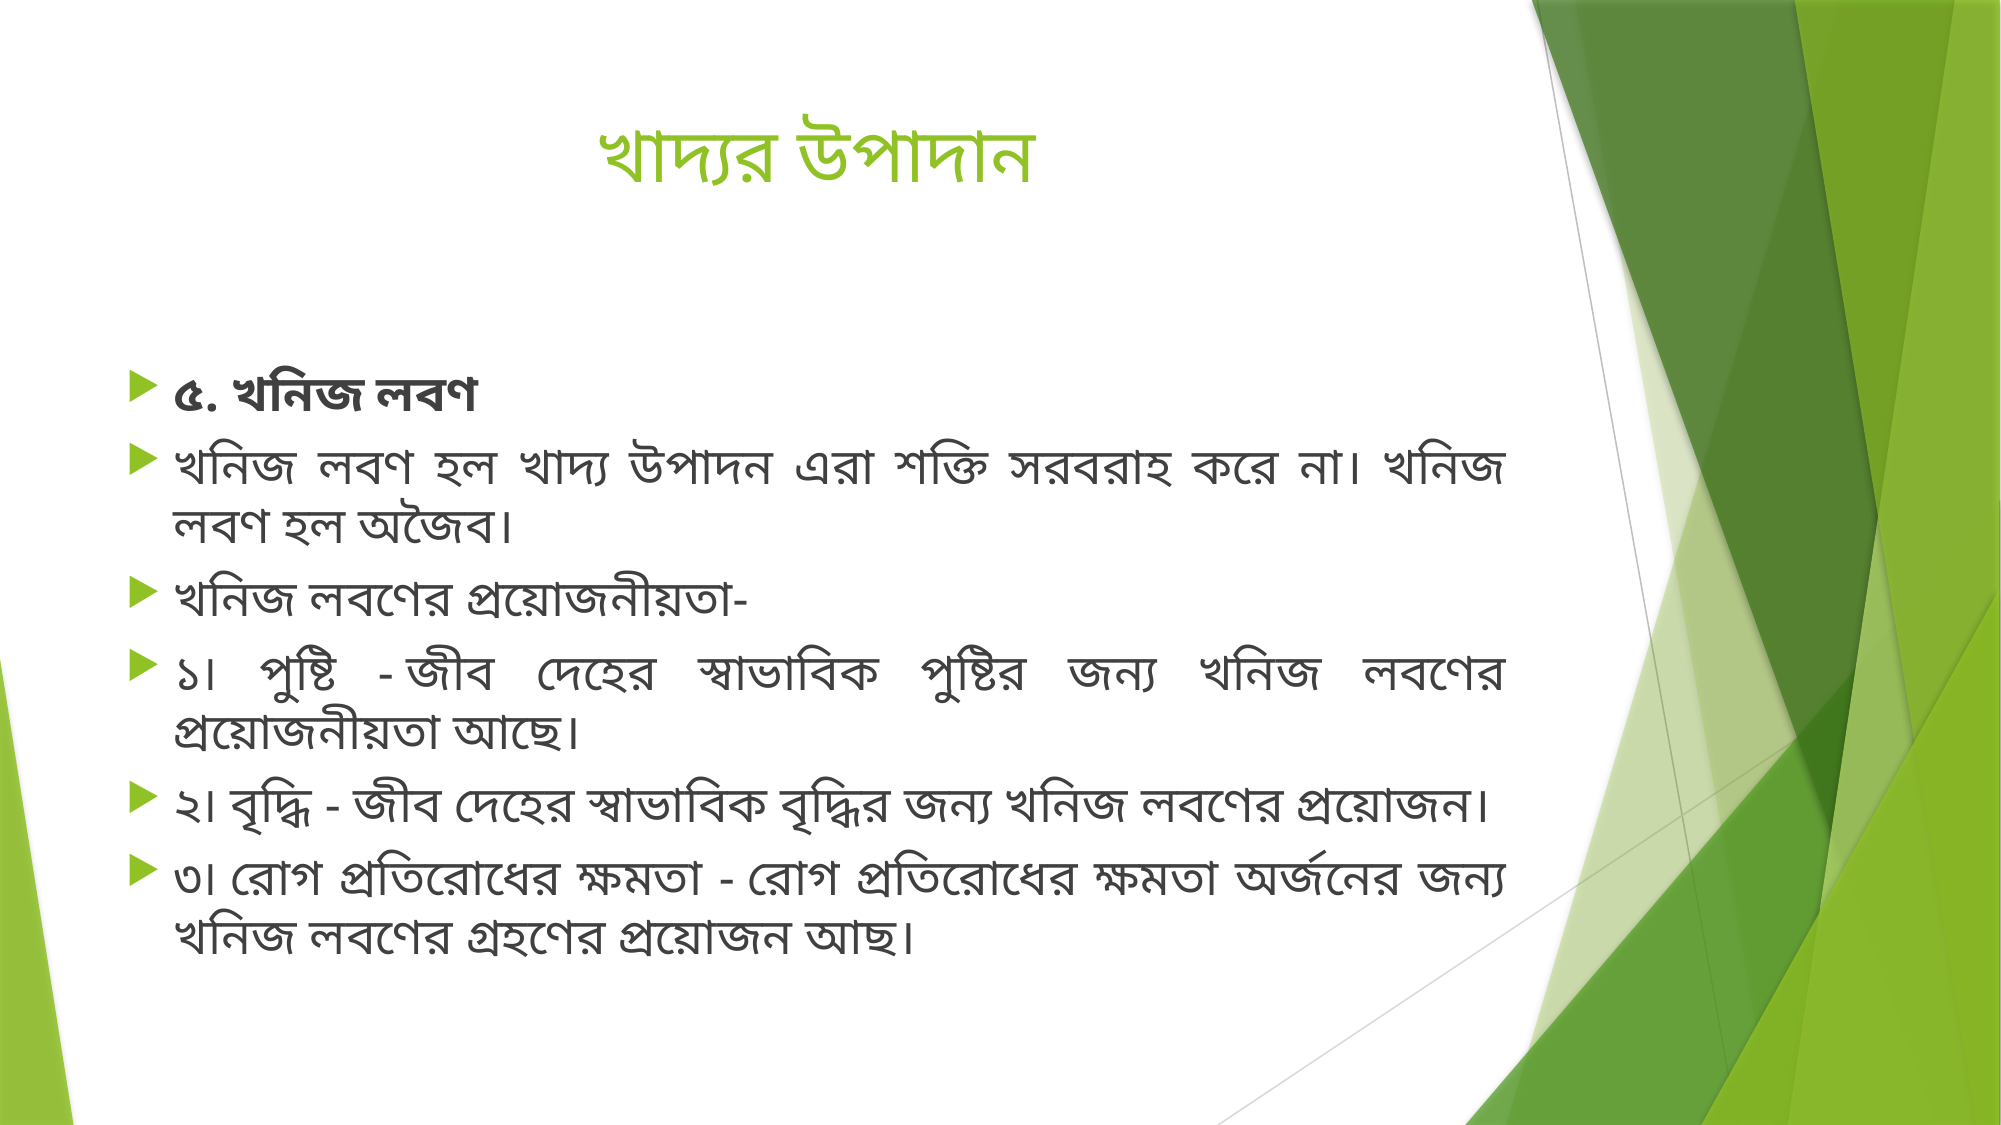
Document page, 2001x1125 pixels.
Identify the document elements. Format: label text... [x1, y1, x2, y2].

list ৫. খনিজ লবণ খনিজ লবণ হল খাদ্য উপাদন এরা শক্তি সরবরাহ করে না। খনিজ লবণ হল অজৈব। খনিজ লবণের প্রয়োজনীয়তা- ১৷ পুষ্টি - জীব দেহের স্বাভাবিক পুষ্টির জন্য খনিজ লবণের প্রয়োজনীয়তা আছে। ২৷ বৃদ্ধি - জীব দেহের স্বাভাবিক বৃদ্ধির জন্য খনিজ লবণের প্রয়োজন। ৩৷ রোগ প্রতিরোধের ক্ষমতা - রোগ প্রতিরোধের ক্ষমতা অর্জনের জন্য খনিজ লবণের গ্রহণের প্রয়োজন আছ। [111, 354, 1522, 992]
title খাদ্যর উপাদান [111, 99, 1522, 317]
